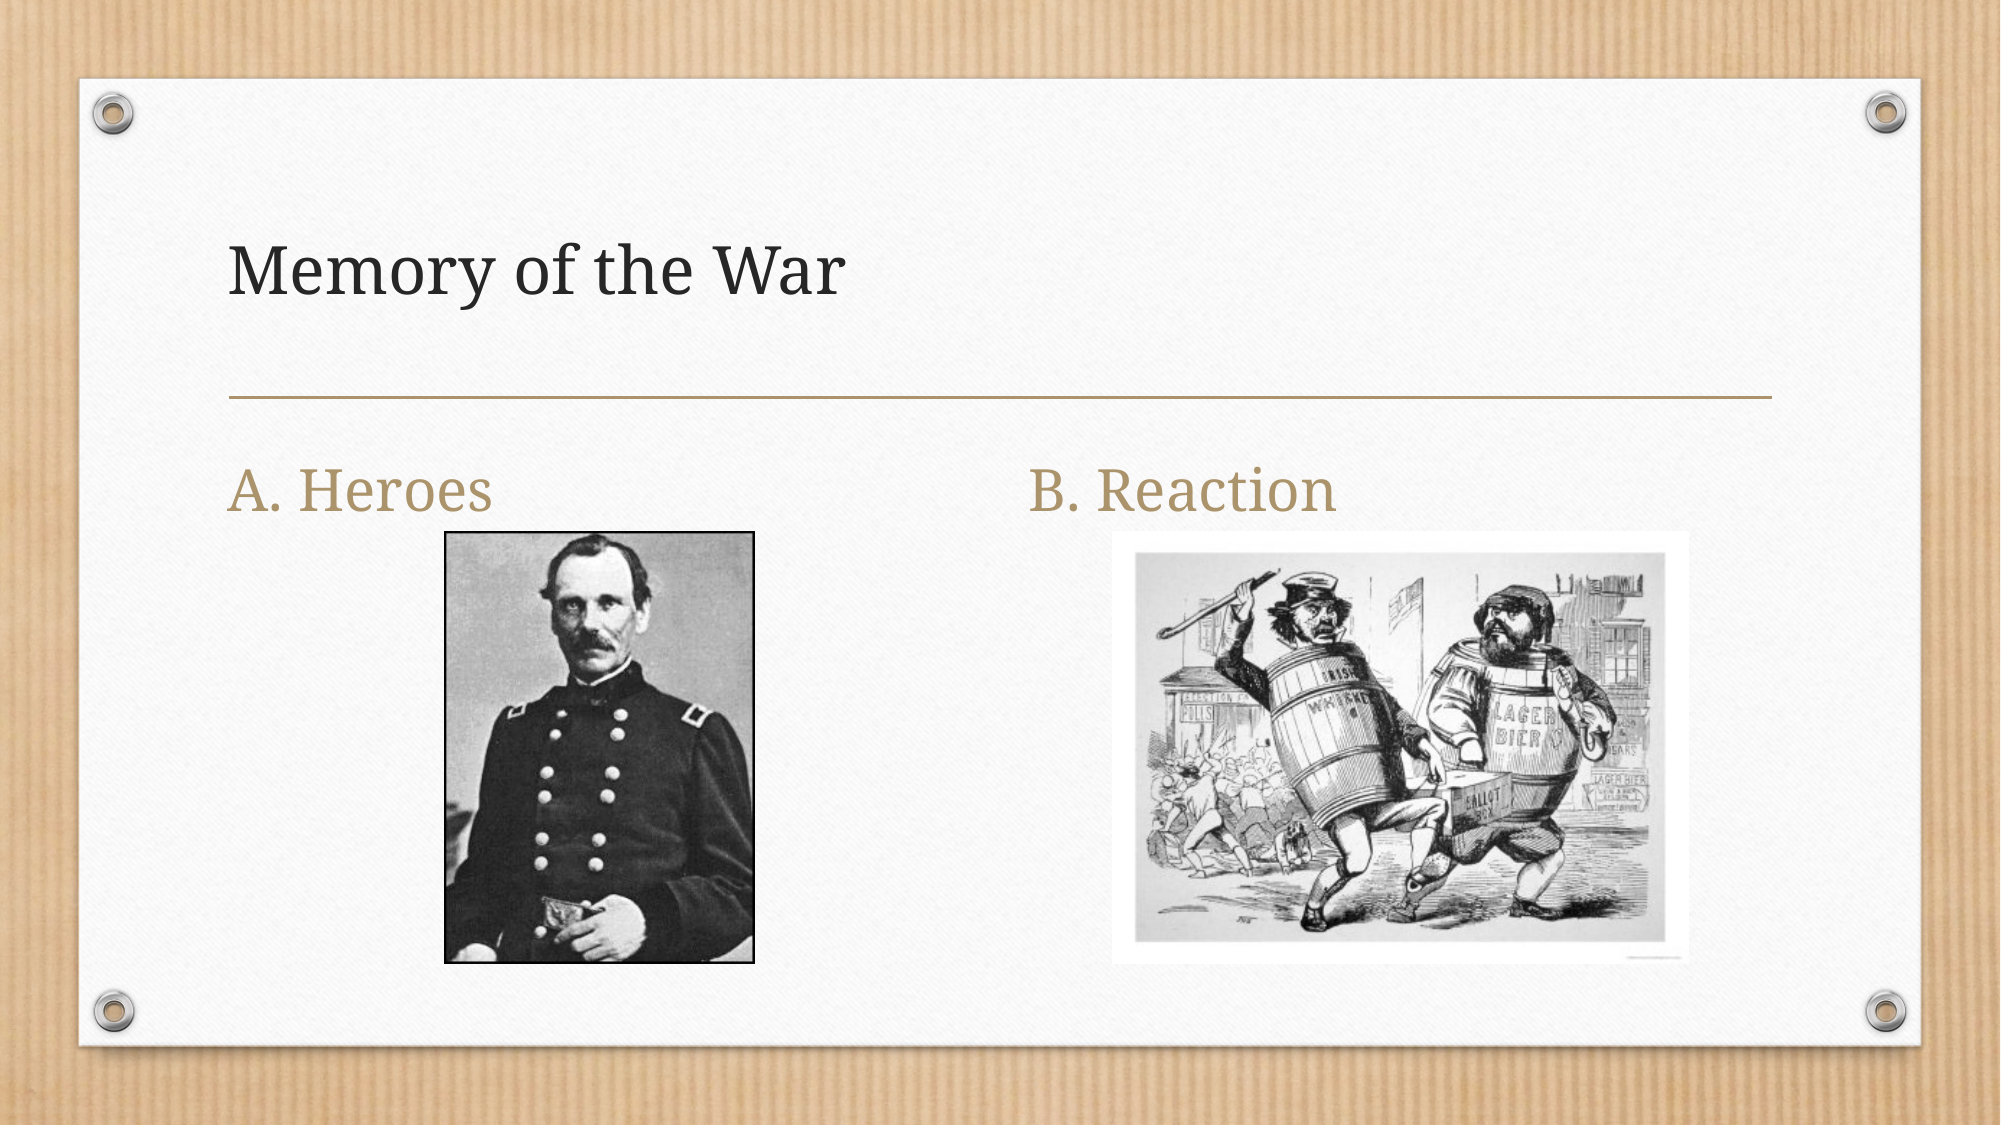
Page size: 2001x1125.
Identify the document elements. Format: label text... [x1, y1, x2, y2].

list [444, 531, 755, 964]
list A. Heroes [212, 436, 987, 531]
list B. Reaction [1013, 436, 1788, 531]
title Memory of the War [212, 161, 1788, 375]
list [1112, 531, 1689, 964]
picture [0, 0, 2001, 1125]
